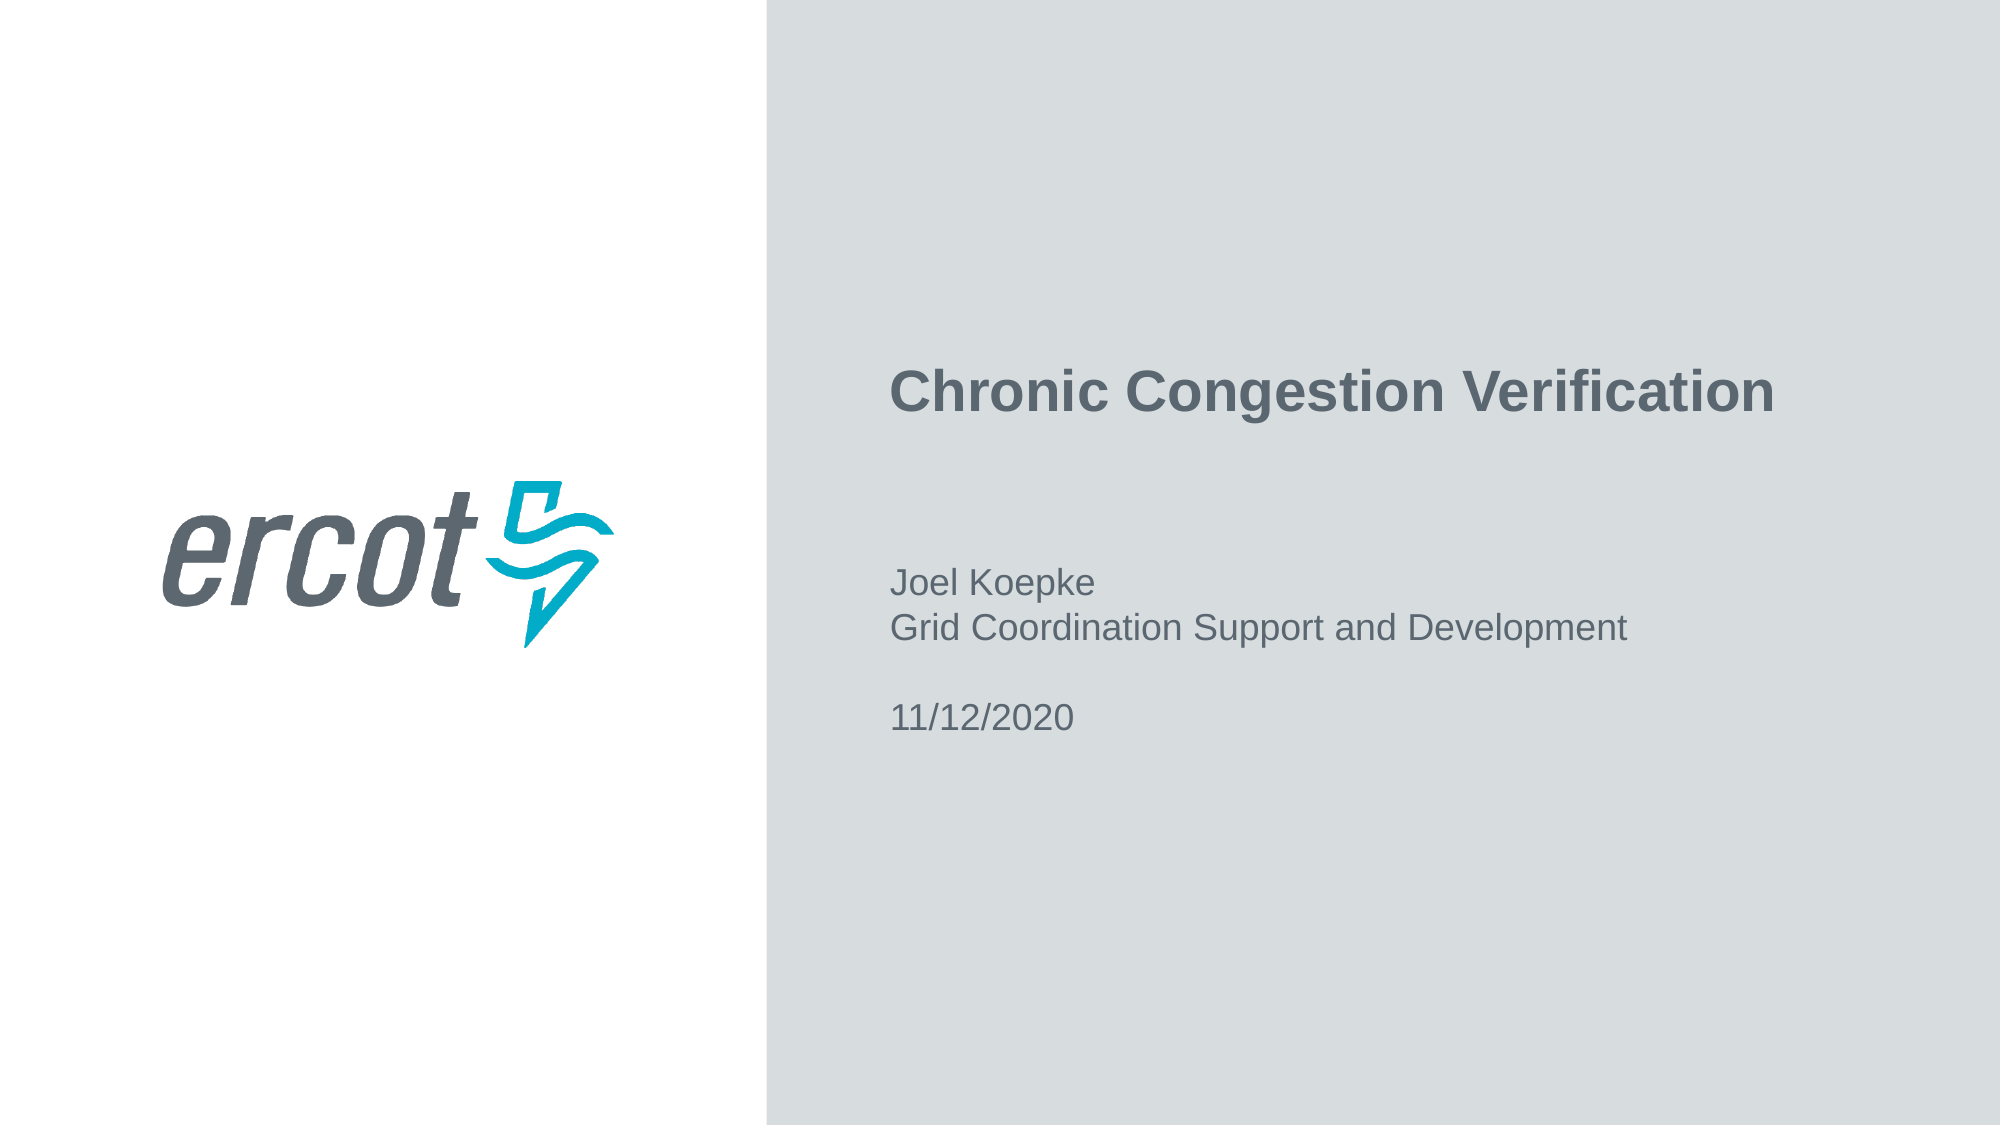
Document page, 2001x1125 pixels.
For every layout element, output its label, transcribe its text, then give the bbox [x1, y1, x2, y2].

picture [153, 471, 622, 654]
text_box Chronic Congestion Verification Joel Koepke Grid Coordination Support and Development 11/12/2020 [875, 345, 1802, 746]
